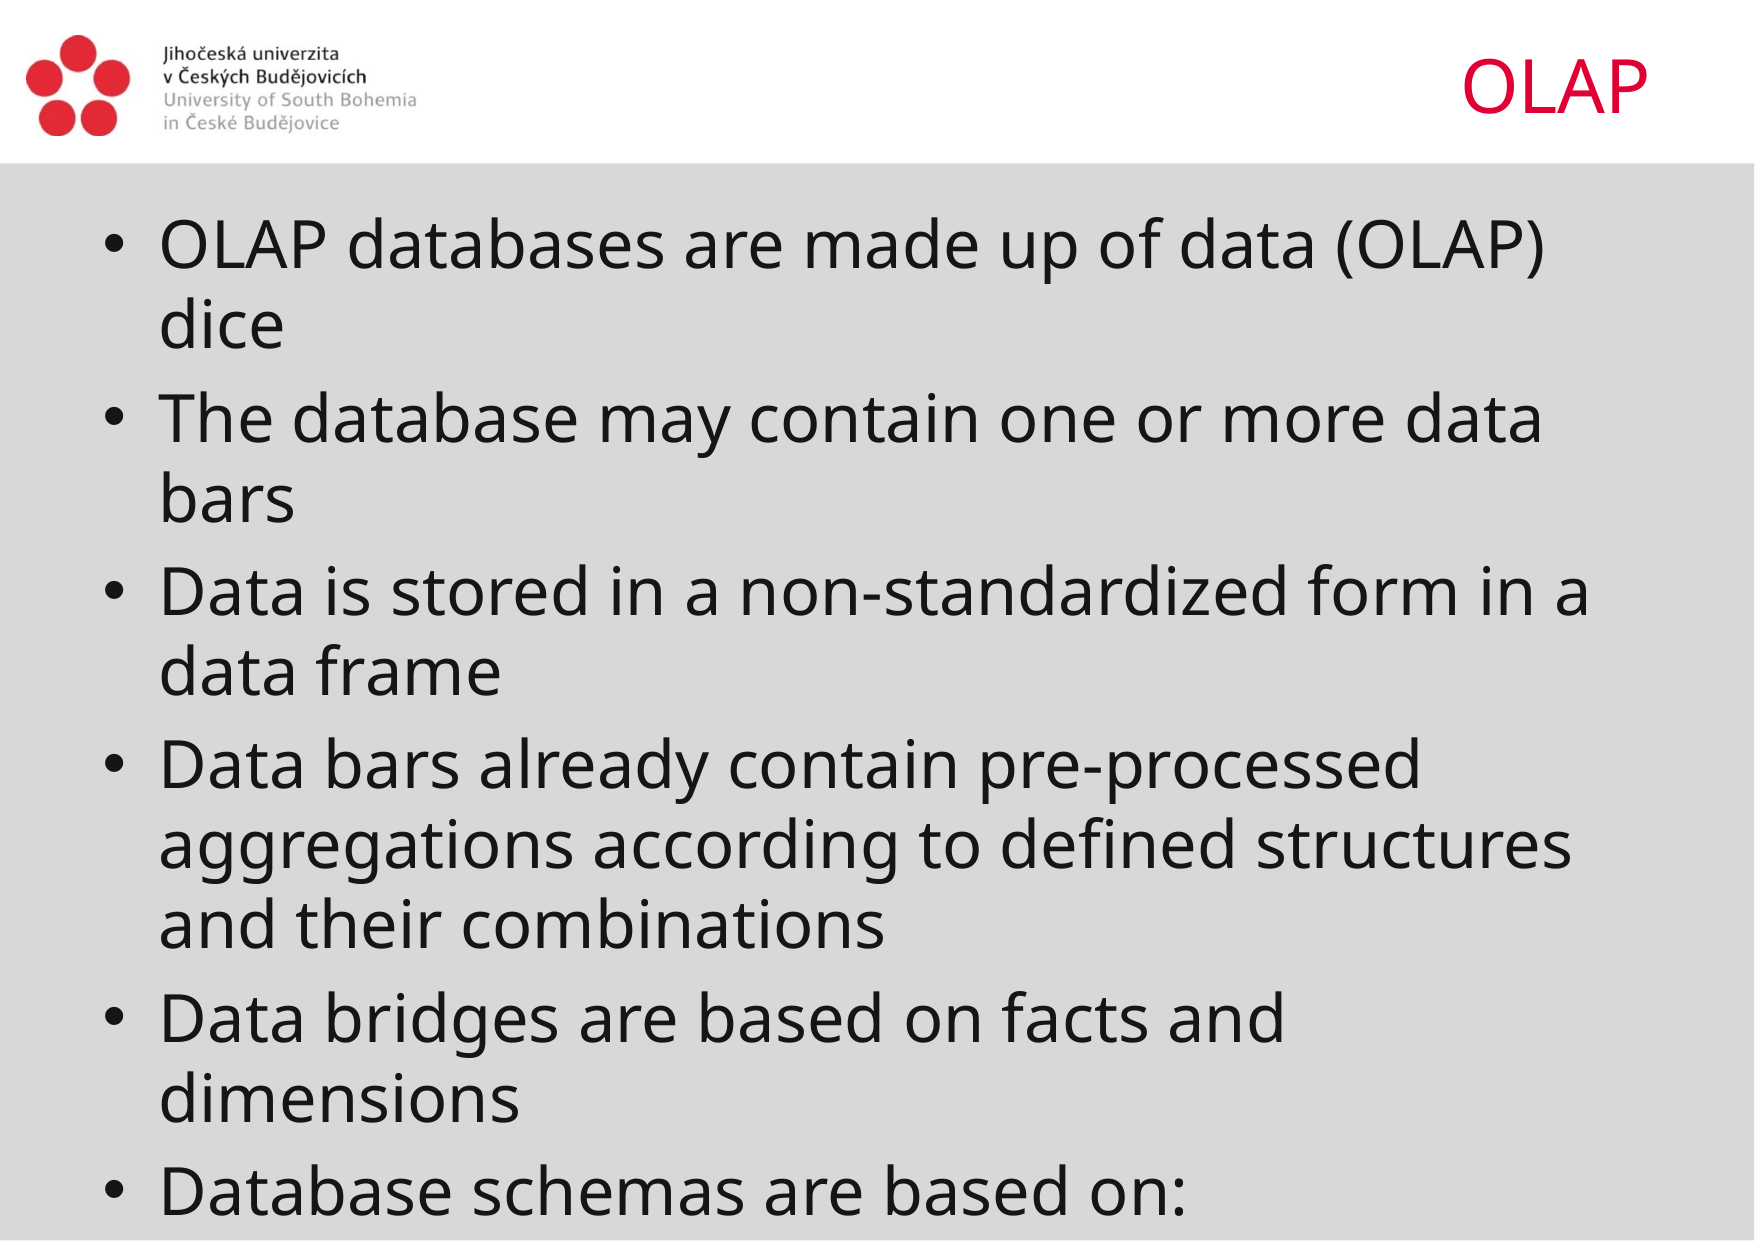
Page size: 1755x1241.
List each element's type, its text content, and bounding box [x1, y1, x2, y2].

list OLAP databases are made up of data (OLAP) dice The database may contain one or more data bars Data is stored in a non-standardized form in a data frame Data bars already contain pre-processed aggregations according to defined structures and their combinations Data bridges are based on facts and dimensions Database schemas are based on: STAR SNOWFLAKE GALAXY [87, 194, 1667, 1109]
title OLAP [448, 29, 1667, 139]
picture [26, 35, 417, 136]
